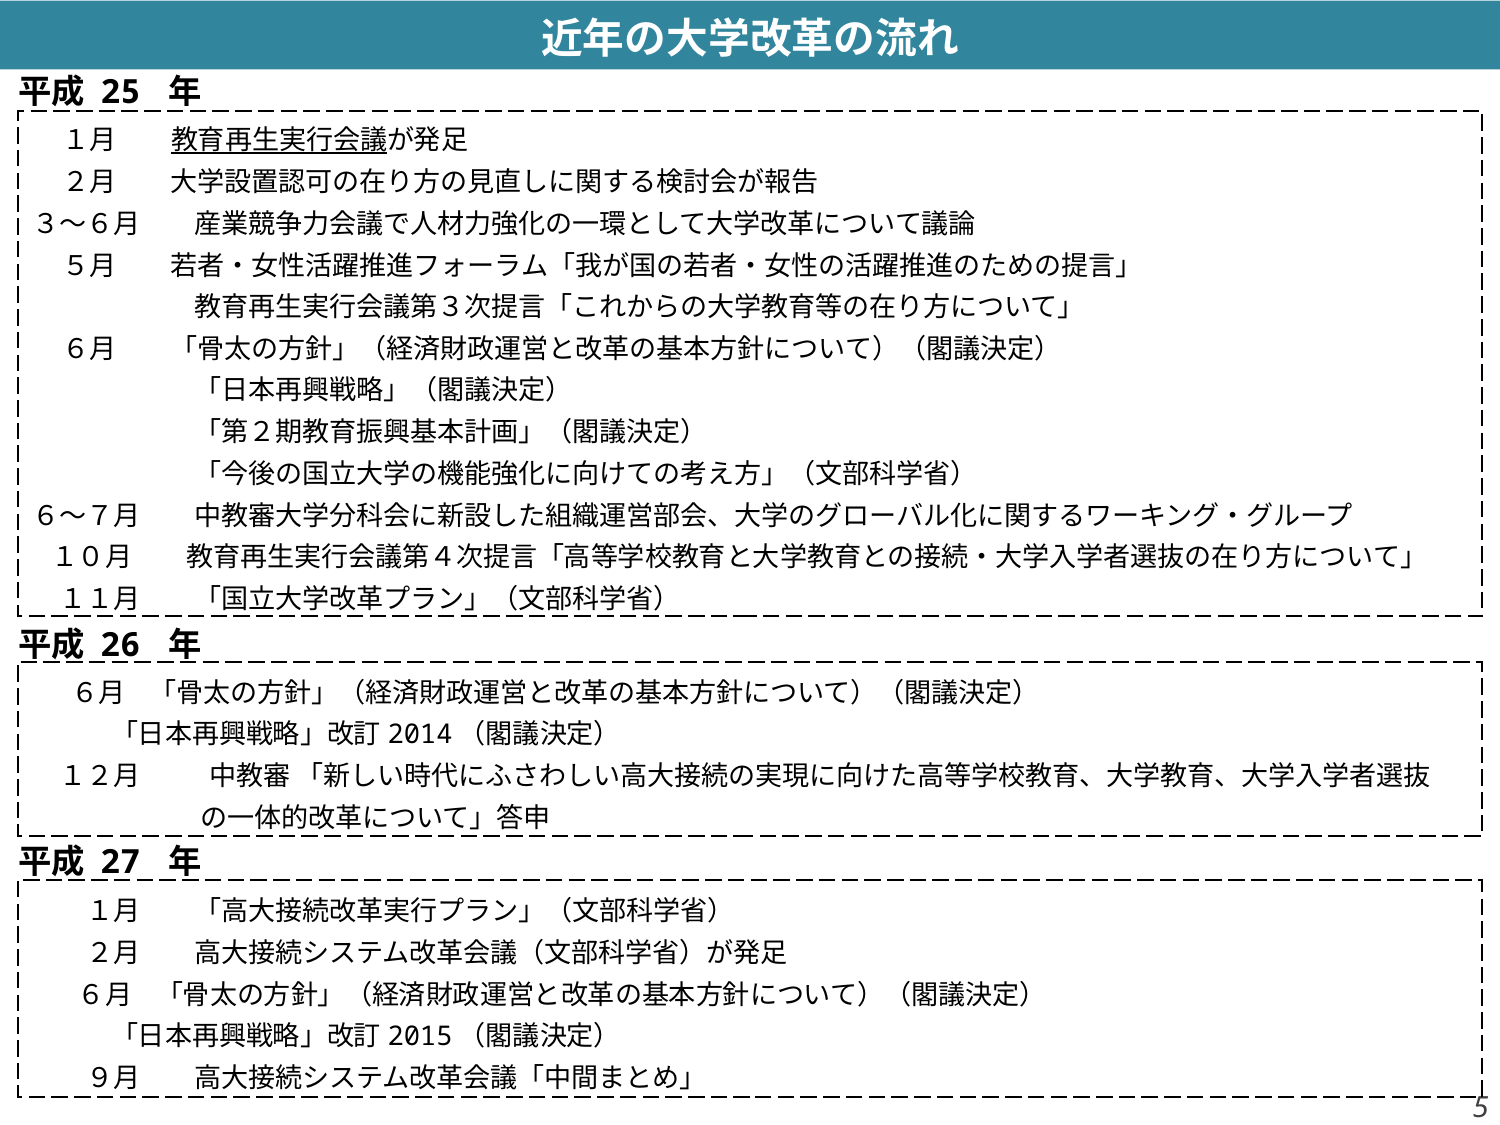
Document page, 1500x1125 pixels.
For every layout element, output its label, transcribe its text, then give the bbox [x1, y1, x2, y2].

text_box １月 教育再生実行会議が発足 ２月 大学設置認可の在り方の見直しに関する検討会が報告 ３～６月 産業競争力会議で人材力強化の一環として大学改革について議論 ５月 若者・女性活躍推進フォーラム「我が国の若者・女性の活躍推進のための提言」 教育再生実行会議第３次提言「これからの大学教育等の在り方について」 ６月 「骨太の方針」（経済財政運営と改革の基本方針について）（閣議決定） 「日本再興戦略」（閣議決定） 「第２期教育振興基本計画」（閣議決定） 「今後の国立大学の機能強化に向けての考え方」（文部科学省） ６～７月 中教審大学分科会に新設した組織運営部会、大学のグローバル化に関するワーキング・グループ １０月 教育再生実行会議第４次提言「高等学校教育と大学教育との接続・大学入学者選抜の在り方について」 １１月 「国立大学改革プラン」（文部科学省） [17, 111, 1483, 617]
text_box １月 「高大接続改革実行プラン」（文部科学省） ２月 高大接続システム改革会議（文部科学省）が発足 ６月 「骨太の方針」（経済財政運営と改革の基本方針について）（閣議決定） 「日本再興戦略」改訂2015（閣議決定） ９月 高大接続システム改革会議「中間まとめ」 [17, 879, 1483, 1098]
slide_number 4 [1153, 1078, 1500, 1125]
text_box 近年の大学改革の流れ [0, 4, 1500, 70]
text_box [0, 0, 1500, 4]
text_box 平成 27 年 [3, 833, 217, 888]
text_box 平成 26 年 [3, 615, 217, 670]
text_box 平成 25 年 [3, 63, 217, 118]
text_box ６月 「骨太の方針」（経済財政運営と改革の基本方針について）（閣議決定） 「日本再興戦略」改訂2014（閣議決定） １２月 中教審 「新しい時代にふさわしい高大接続の実現に向けた高等学校教育、大学教育、大学入学者選抜 の一体的改革について」答申 [17, 662, 1483, 837]
